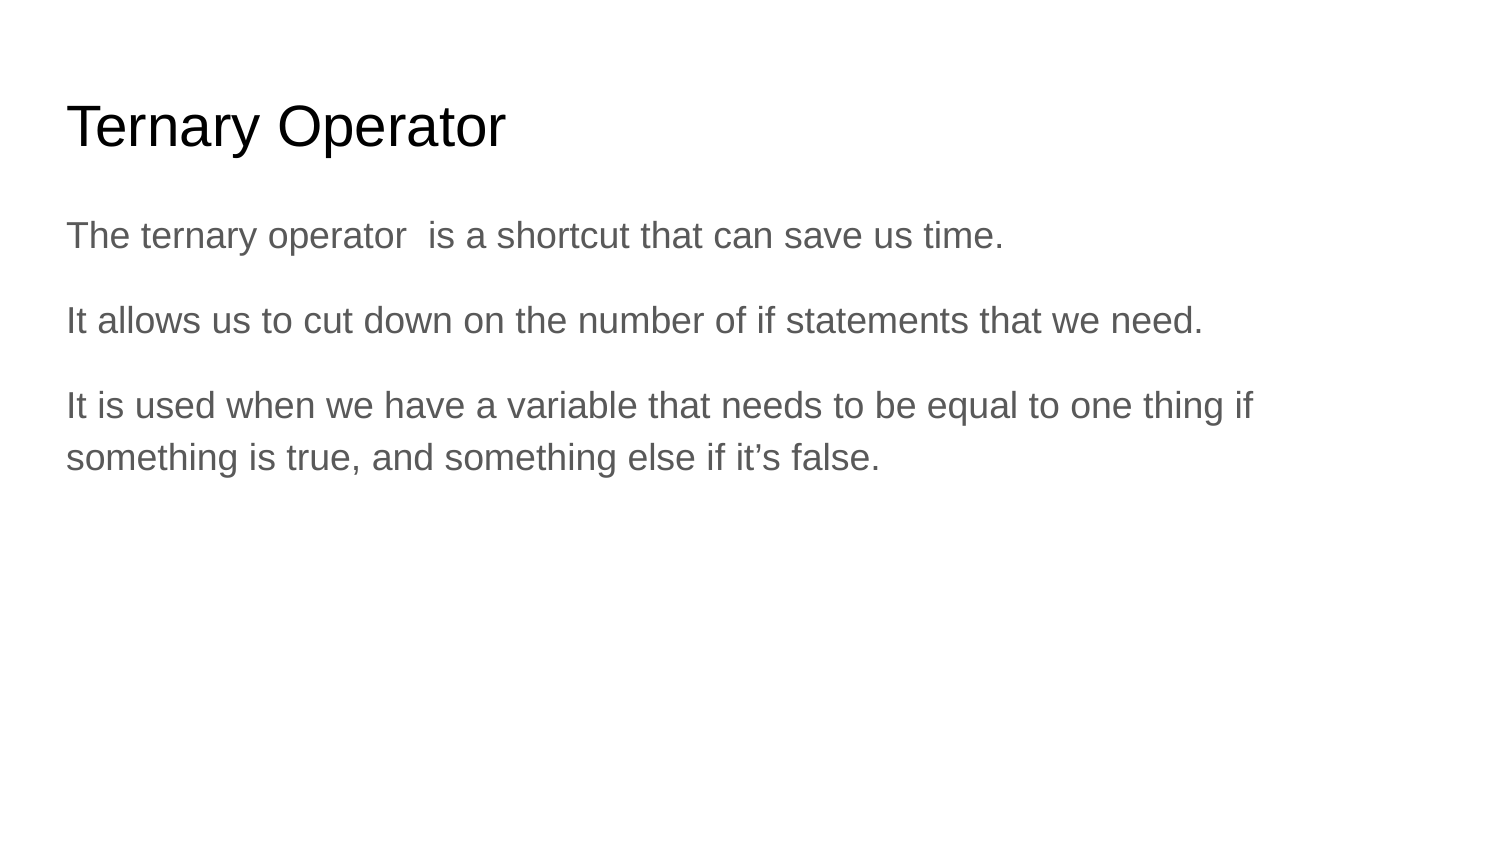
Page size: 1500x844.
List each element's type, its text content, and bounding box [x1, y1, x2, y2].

list The ternary operator is a shortcut that can save us time. It allows us to cut down on the number of if statements that we need. It is used when we have a variable that needs to be equal to one thing if something is true, and something else if it’s false. [51, 189, 1449, 750]
title Ternary Operator [51, 72, 1449, 167]
